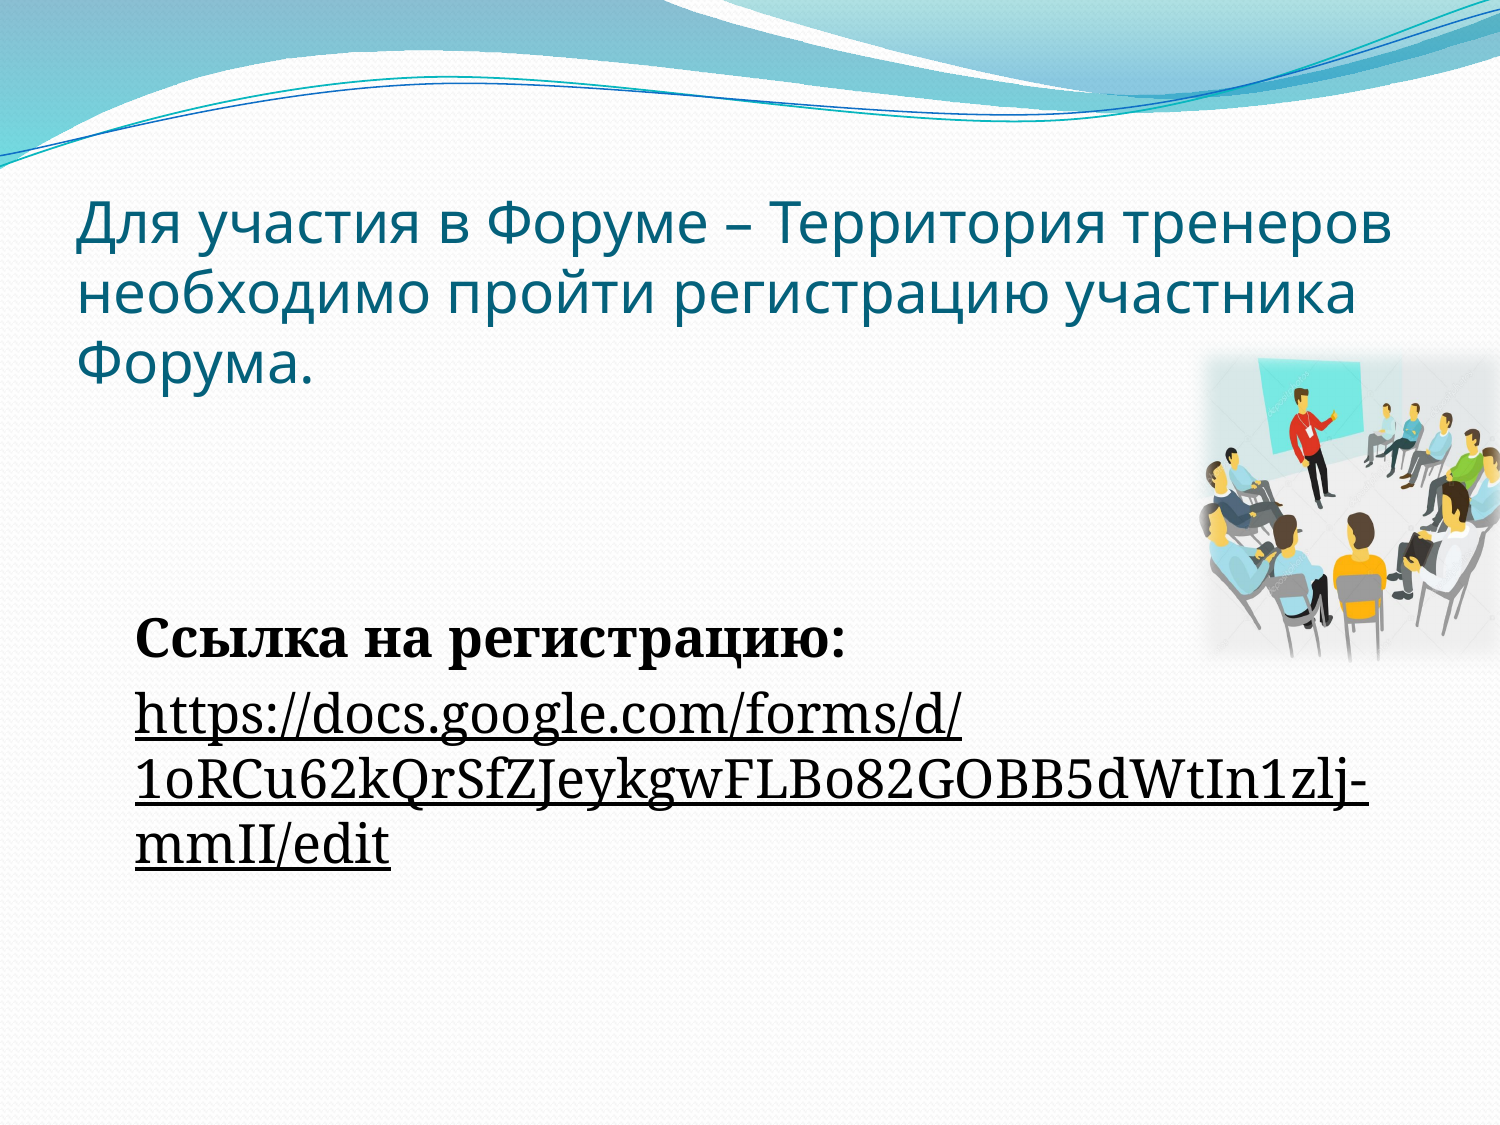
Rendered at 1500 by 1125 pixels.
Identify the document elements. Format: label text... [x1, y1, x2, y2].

title Для участия в Форуме – Территория тренеров необходимо пройти регистрацию участника Форума. [76, 208, 1427, 396]
list Ссылка на регистрацию: https://docs.google.com/forms/d/1oRCu62kQrSfZJeykgwFLBo82GOBB5dWtIn1zlj-mmII/edit [75, 444, 1425, 1038]
picture [1186, 337, 1500, 674]
